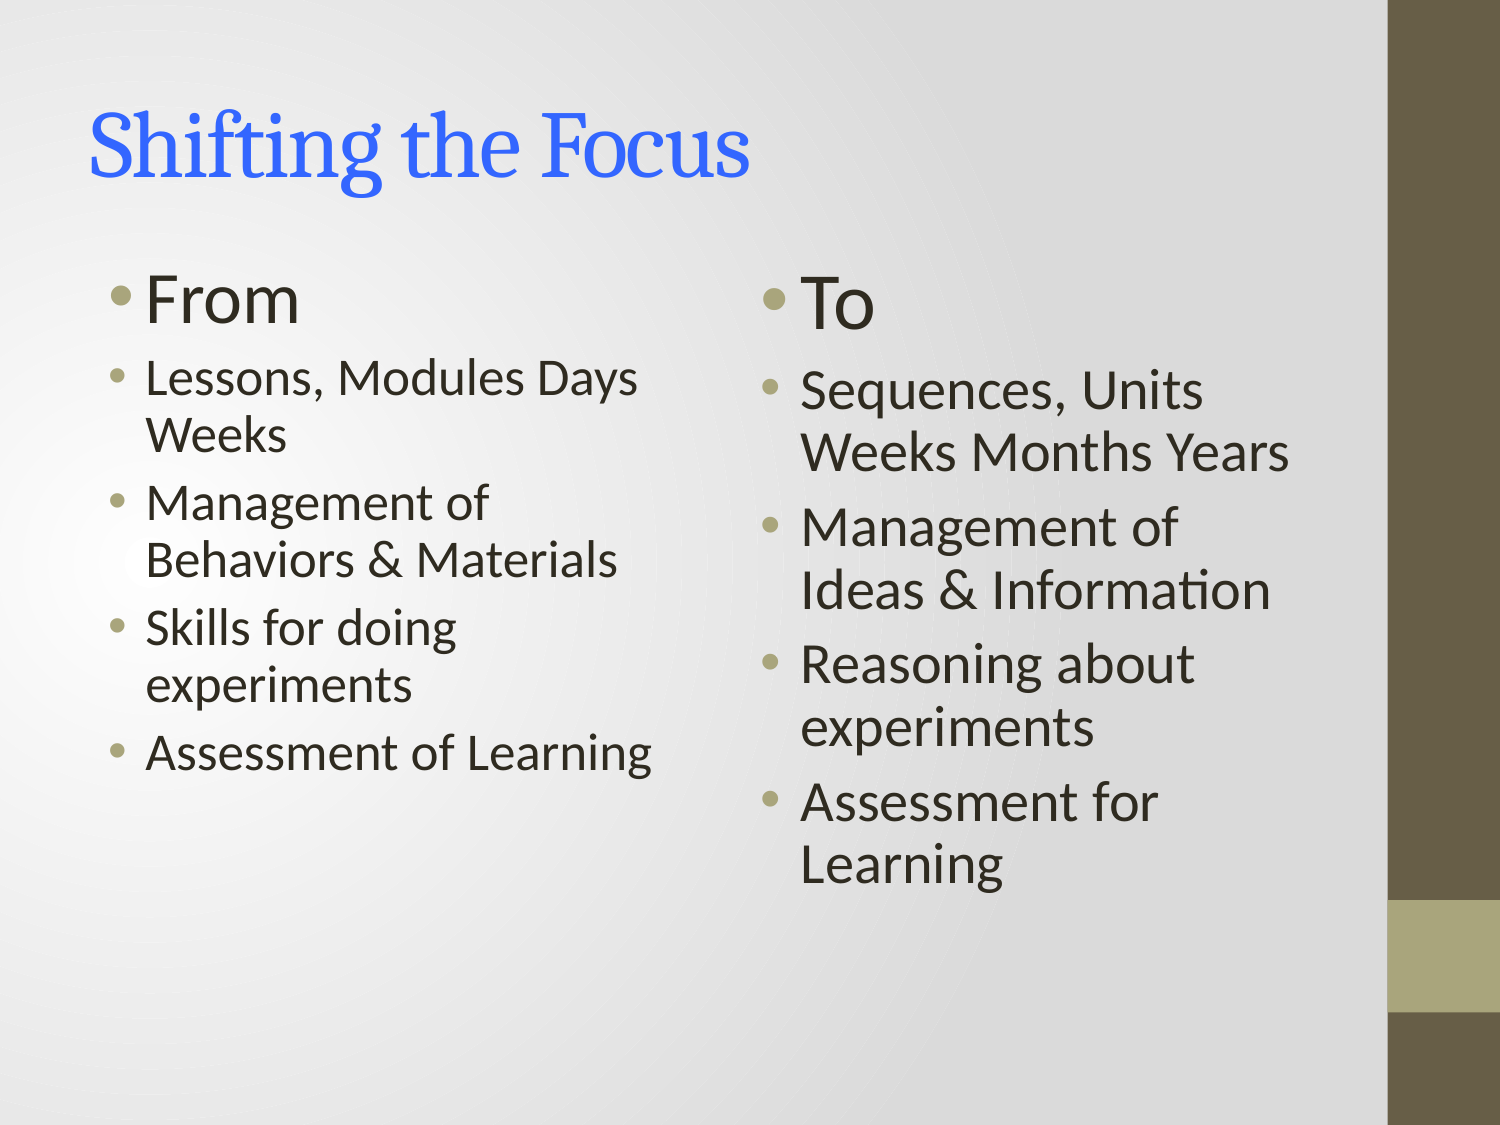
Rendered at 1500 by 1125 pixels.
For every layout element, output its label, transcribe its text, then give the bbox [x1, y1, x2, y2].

list From Lessons, Modules Days Weeks Management of Behaviors & Materials Skills for doing experiments Assessment of Learning [75, 251, 675, 1005]
title Shifting the Focus [75, 45, 1325, 233]
list To Sequences, Units Weeks Months Years Management of Ideas & Information Reasoning about experiments Assessment for Learning [725, 251, 1325, 1005]
